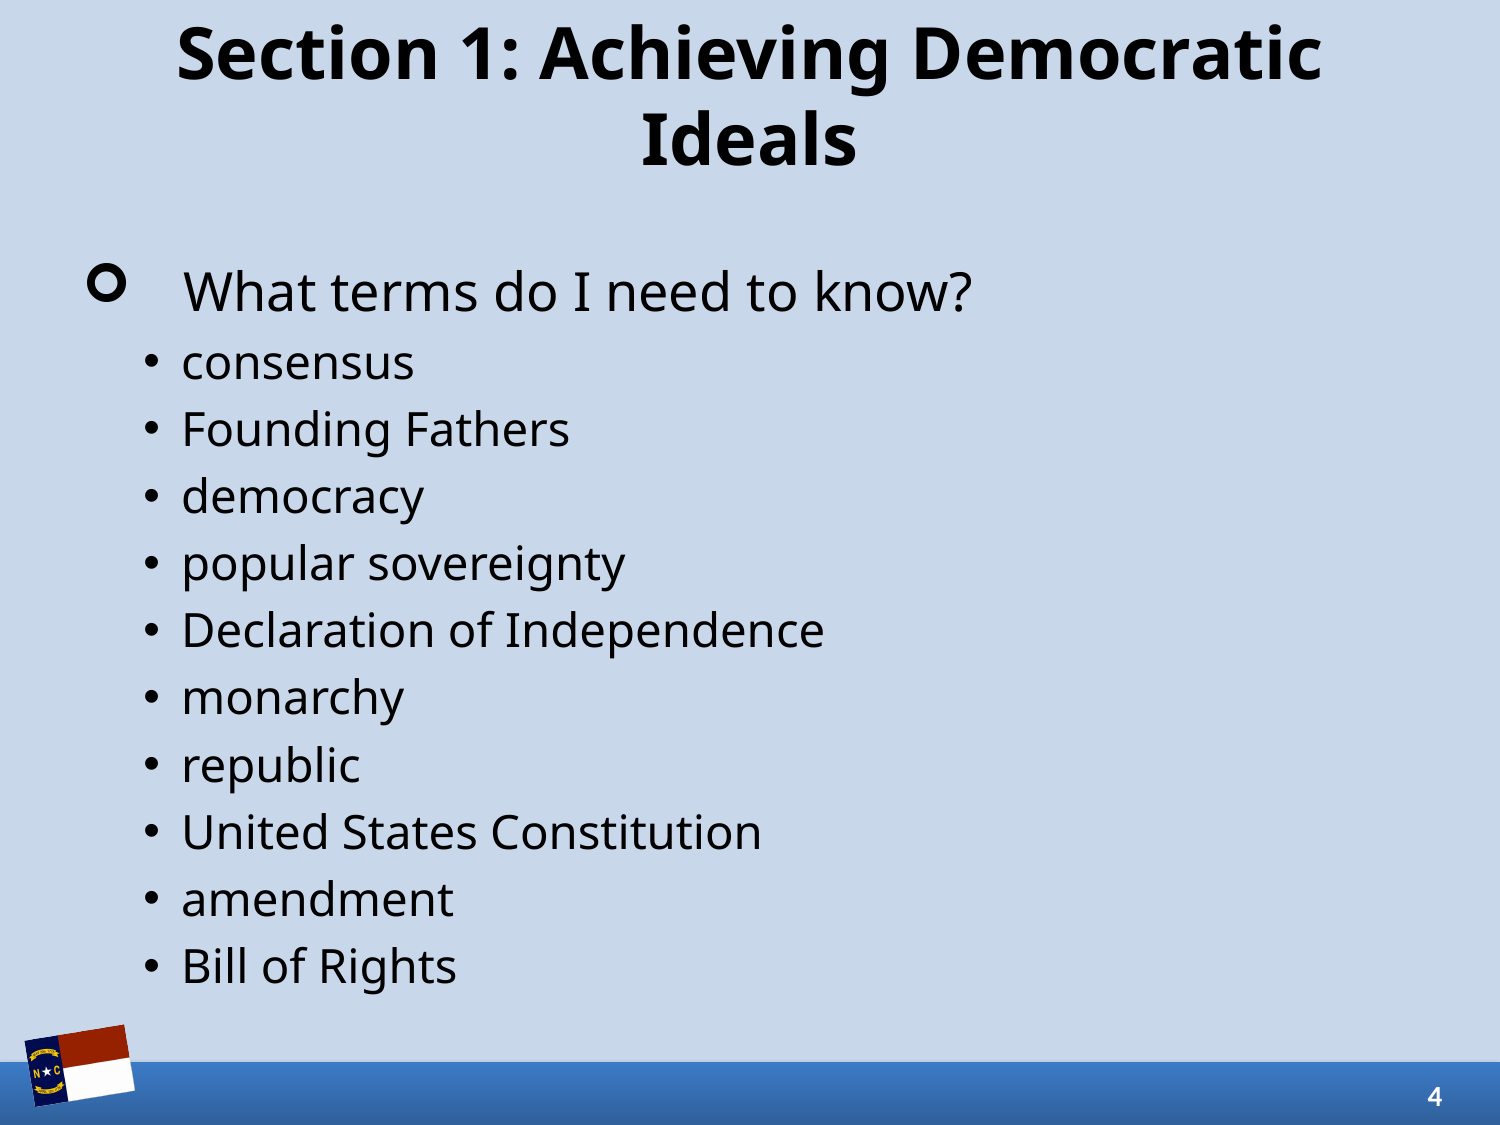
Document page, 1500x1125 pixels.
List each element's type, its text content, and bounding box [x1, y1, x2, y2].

list What terms do I need to know? consensus Founding Fathers democracy popular sovereignty Declaration of Independence monarchy republic United States Constitution amendment Bill of Rights [74, 261, 1426, 1006]
picture [25, 1025, 135, 1107]
slide_number 4 [1415, 1070, 1451, 1120]
title Section 1: Achieving Democratic Ideals [74, 0, 1426, 188]
